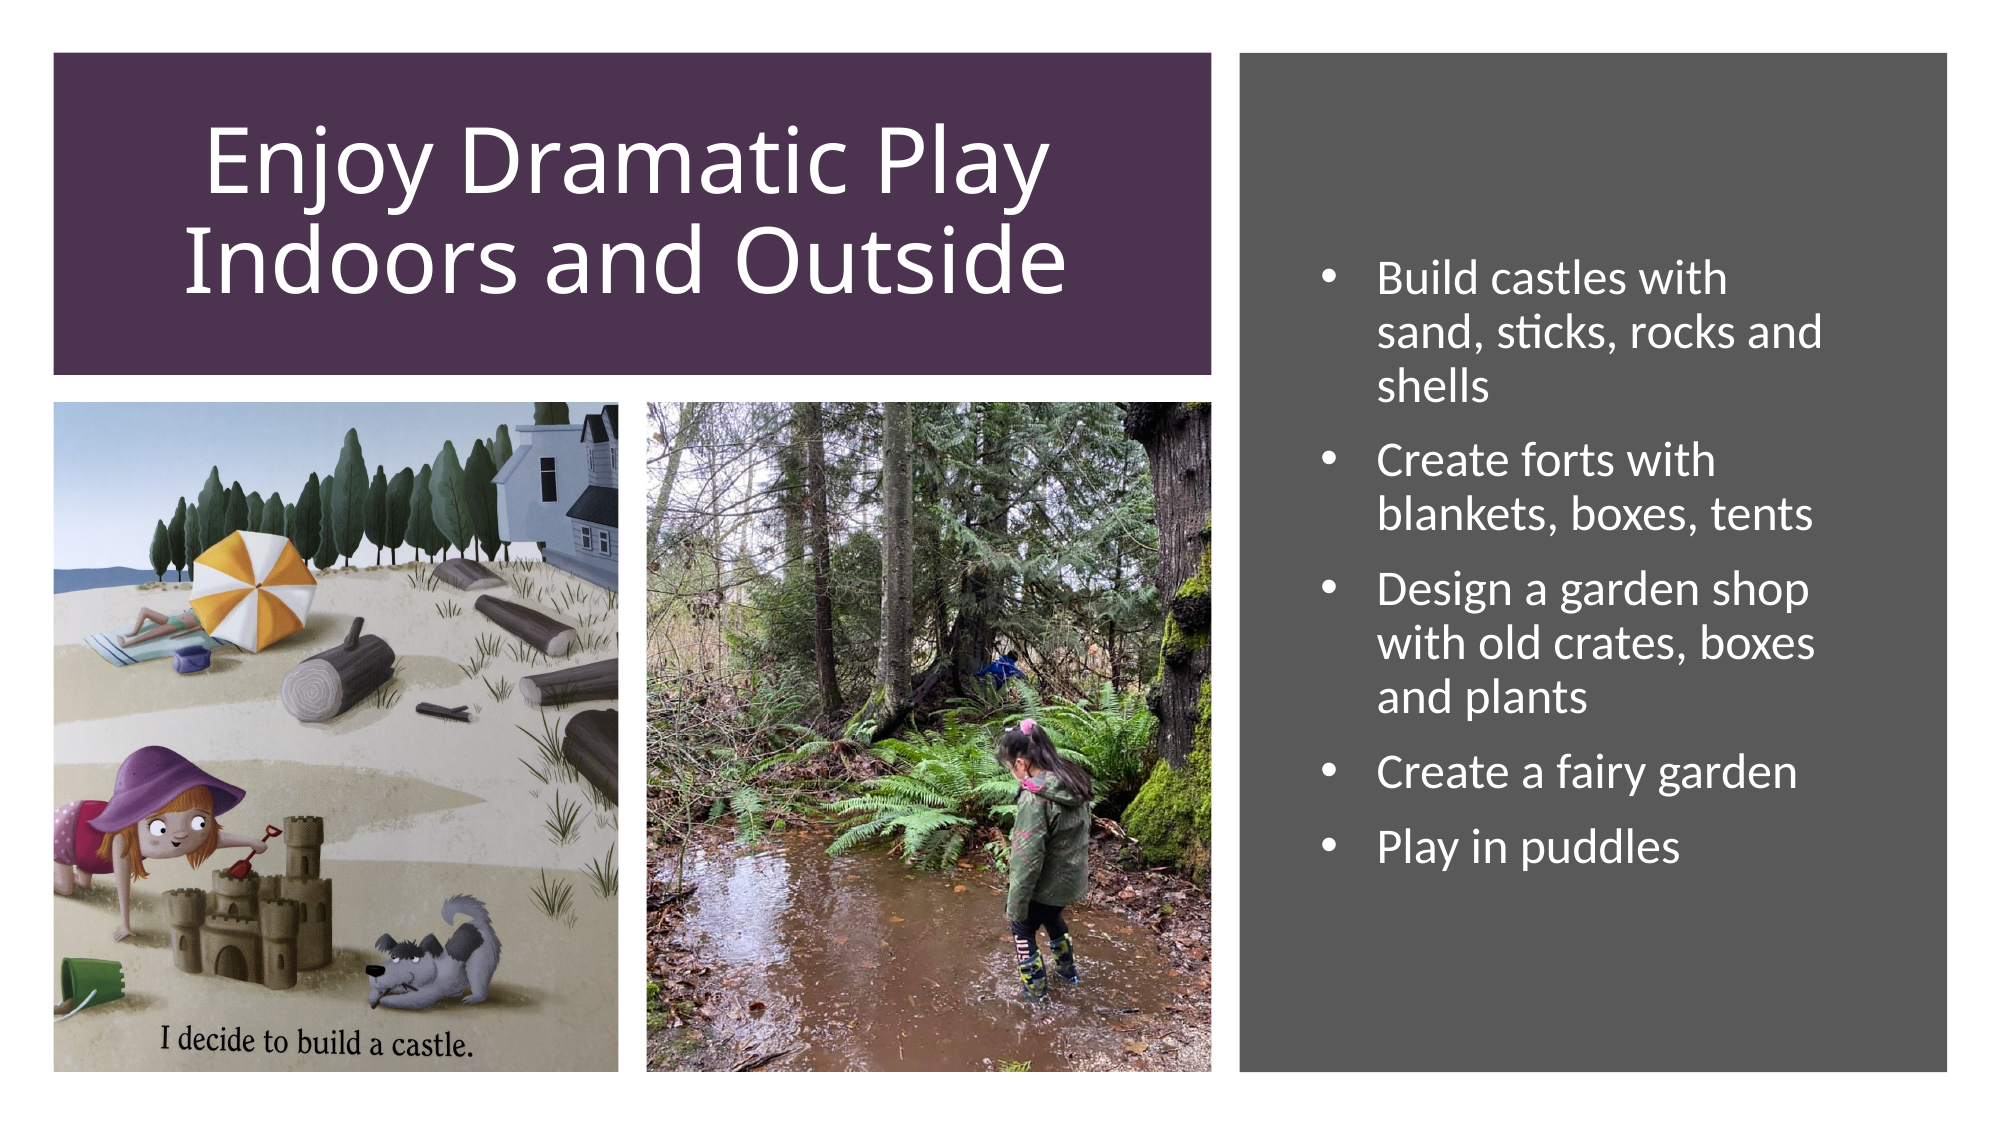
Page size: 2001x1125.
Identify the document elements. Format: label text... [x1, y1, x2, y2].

picture [53, 402, 619, 1072]
picture [646, 402, 1212, 1072]
list Build castles with sand, sticks, rocks and shells Create forts with blankets, boxes, tents Design a garden shop with old crates, boxes and plants Create a fairy garden Play in puddles [1305, 125, 1882, 1000]
title Enjoy Dramatic Play Indoors and Outside [85, 80, 1168, 348]
text_box [53, 52, 1212, 376]
text_box [1239, 52, 1948, 1073]
